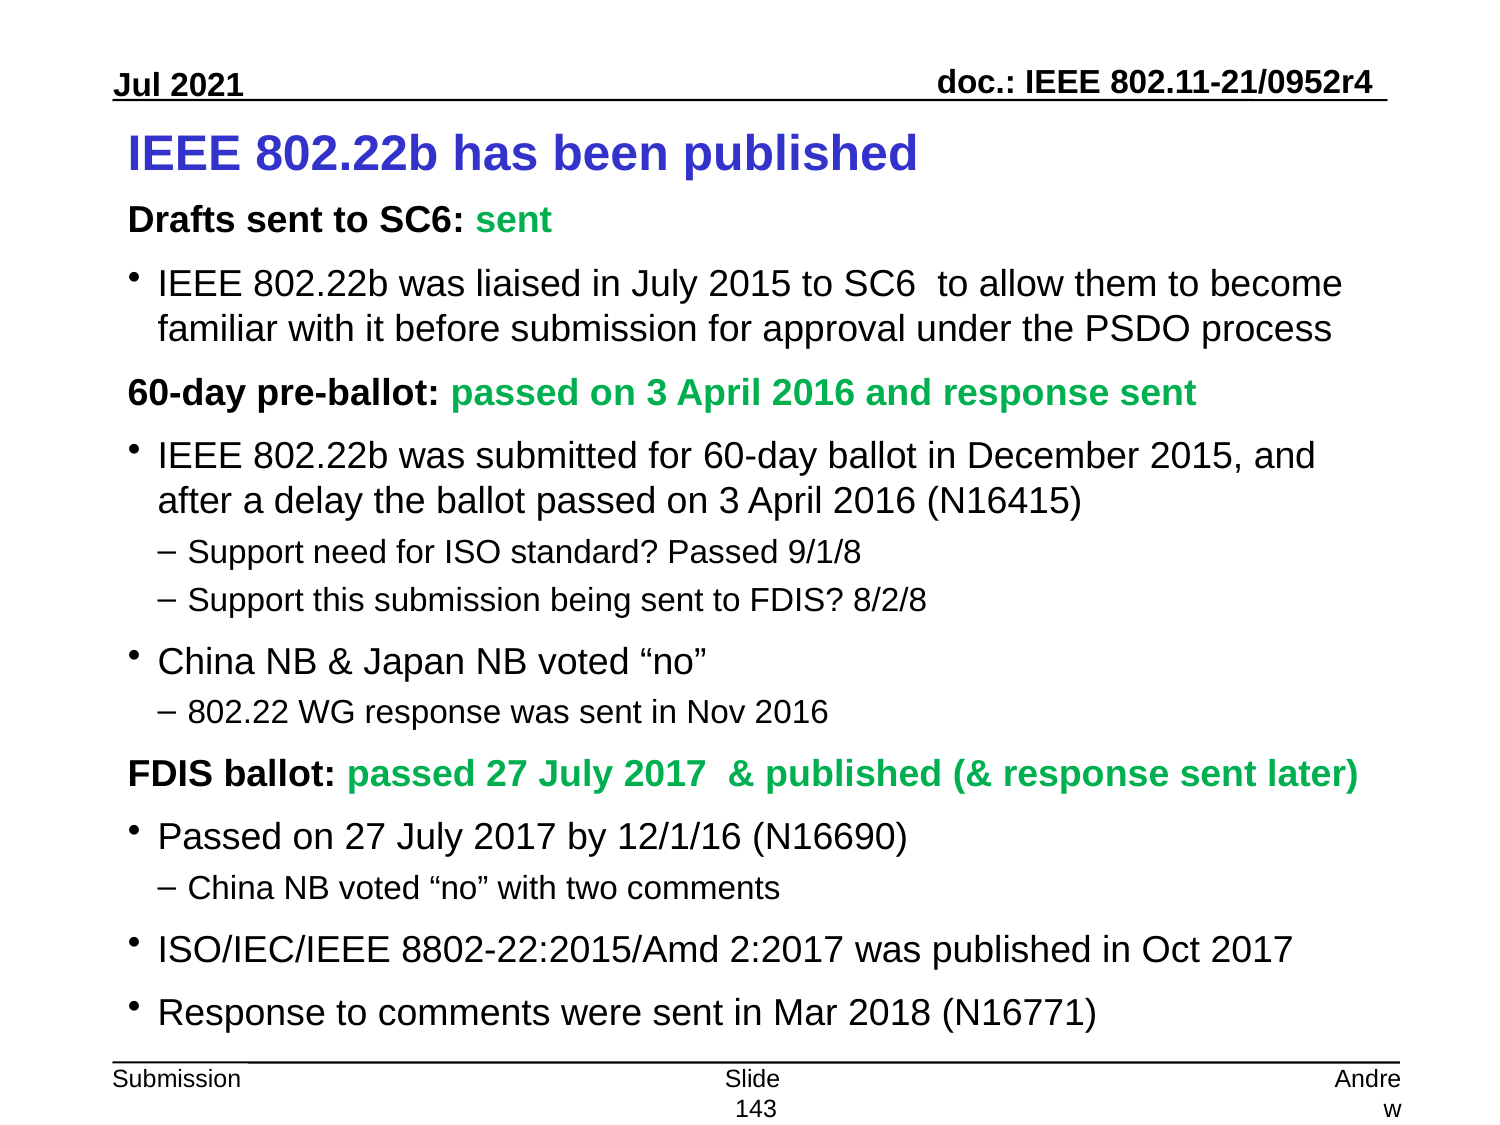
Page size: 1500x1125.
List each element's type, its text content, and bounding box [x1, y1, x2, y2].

title IEEE 802.22b has been published [112, 112, 1388, 187]
slide_number Slide 143 [709, 1061, 803, 1093]
list Drafts sent to SC6: sent IEEE 802.22b was liaised in July 2015 to SC6 to allow them to become familiar with it before submission for approval under the PSDO process 60-day pre-ballot: passed on 3 April 2016 and response sent IEEE 802.22b was submitted for 60-day ballot in December 2015, and after a delay the ballot passed on 3 April 2016 (N16415) Support need for ISO standard? Passed 9/1/8 Support this submission being sent to FDIS? 8/2/8 China NB & Japan NB voted “no” 802.22 WG response was sent in Nov 2016 FDIS ballot: passed 27 July 2017 & published (& response sent later) Passed on 27 July 2017 by 12/1/16 (N16690) China NB voted “no” with two comments ISO/IEC/IEEE 8802-22:2015/Amd 2:2017 was published in Oct 2017 Response to comments were sent in Mar 2018 (N16771) [112, 187, 1388, 863]
footer Andrew Myles, Cisco [1320, 1061, 1402, 1093]
